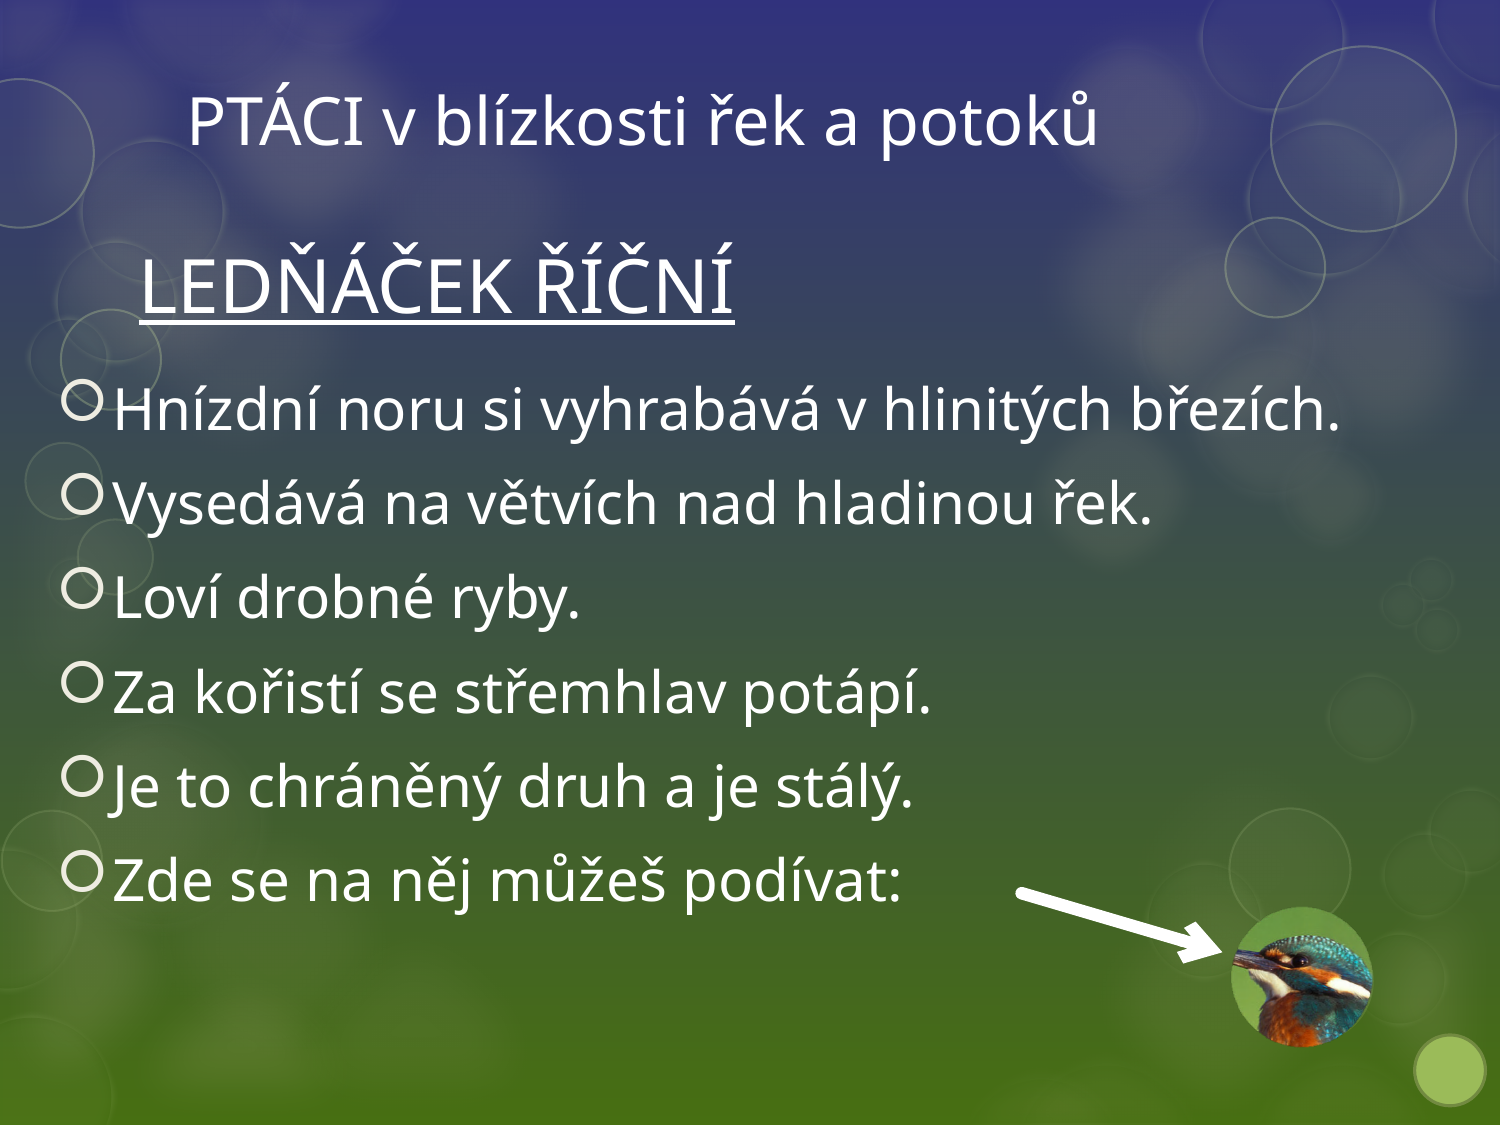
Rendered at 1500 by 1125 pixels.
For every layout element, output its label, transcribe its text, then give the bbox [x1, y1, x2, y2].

text_box LEDŇÁČEK ŘÍČNÍ [41, 231, 833, 337]
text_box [1021, 892, 1223, 953]
list Hnízdní noru si vyhrabává v hlinitých březích. Vysedává na větvích nad hladinou řek. Loví drobné ryby. Za kořistí se střemhlav potápí. Je to chráněný druh a je stálý. Zde se na něj můžeš podívat: [41, 384, 1483, 902]
title PTÁCI v blízkosti řek a potoků [171, 42, 1340, 195]
picture [1226, 900, 1381, 1052]
text_box [1413, 1033, 1488, 1108]
